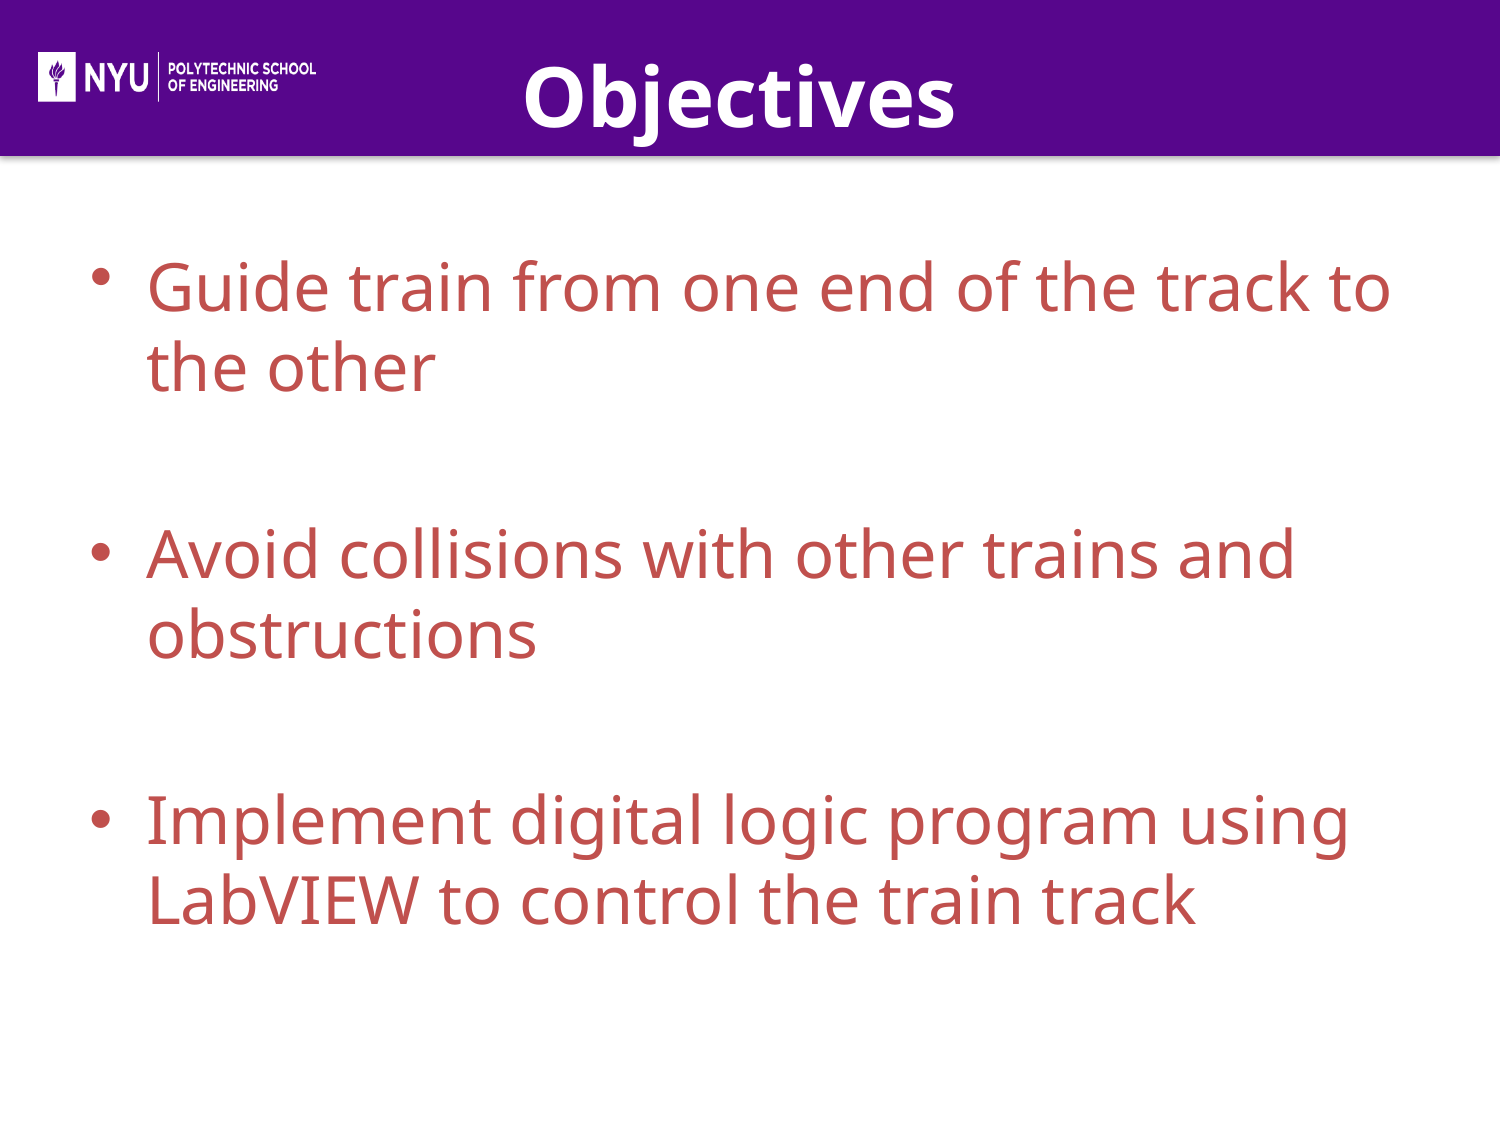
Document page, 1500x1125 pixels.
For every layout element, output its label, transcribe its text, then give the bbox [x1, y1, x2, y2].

text_box Objectives [112, 0, 1388, 188]
text_box Guide train from one end of the track to the other Avoid collisions with other trains and obstructions Implement digital logic program using LabVIEW to control the train track [75, 237, 1463, 1000]
picture [38, 52, 112, 102]
